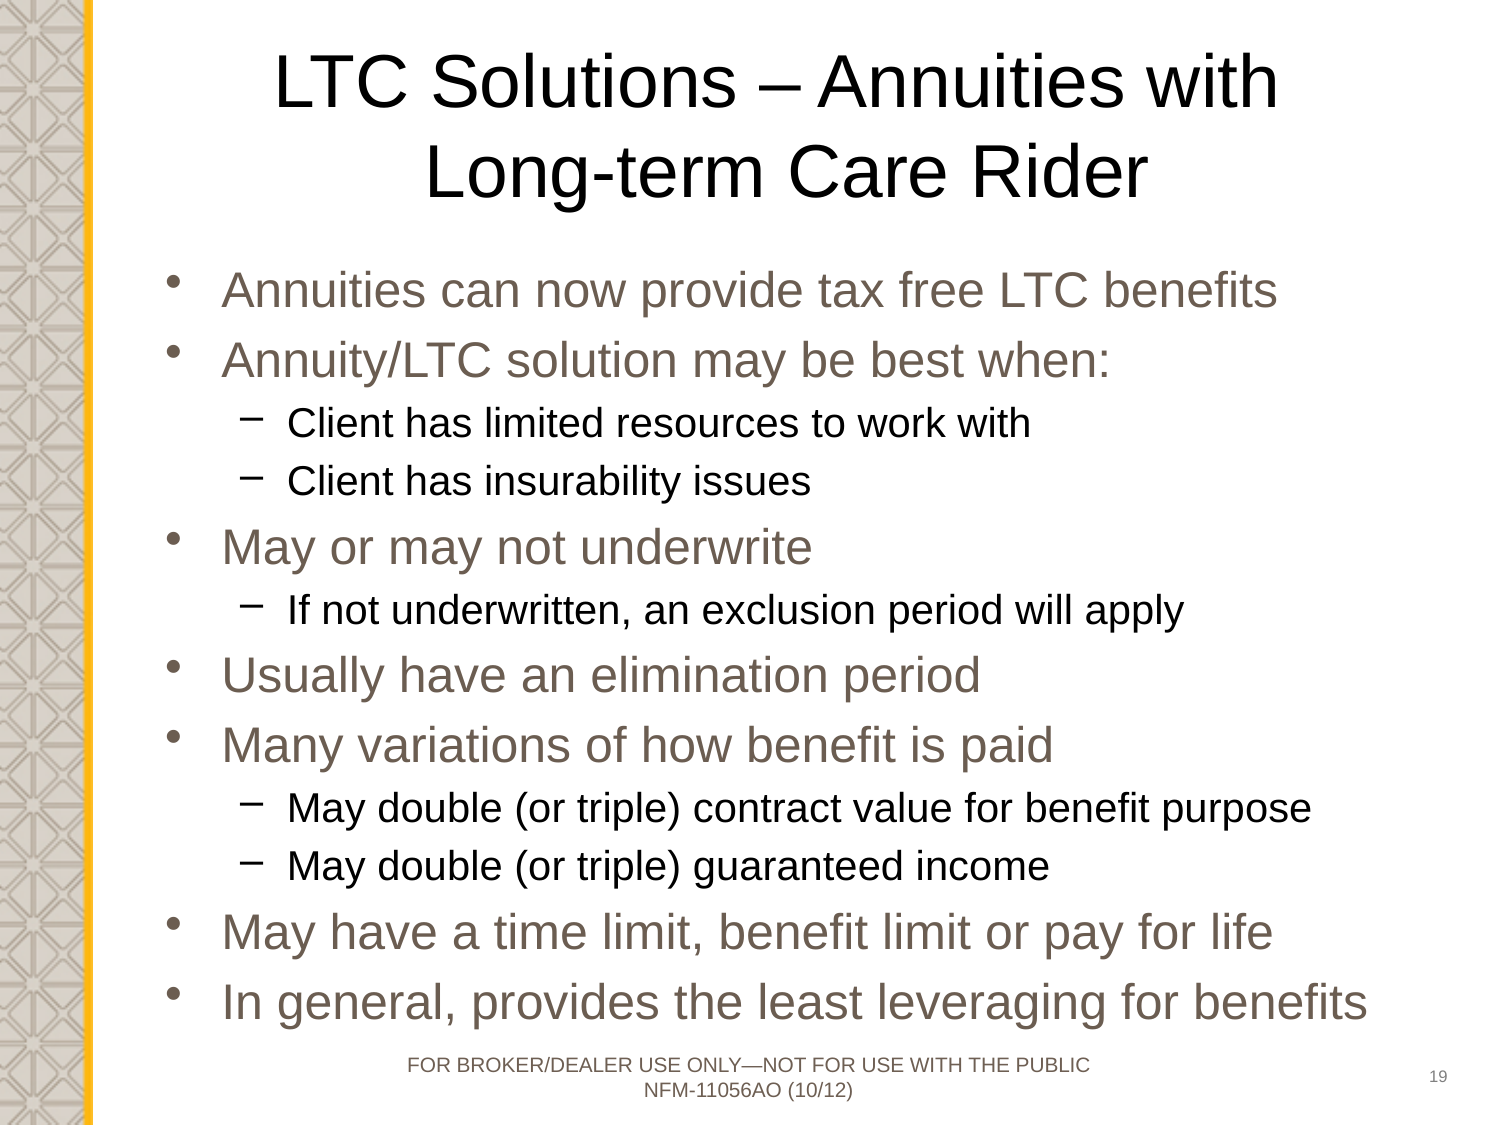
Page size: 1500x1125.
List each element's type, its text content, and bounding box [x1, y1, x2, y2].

list Annuities can now provide tax free LTC benefits Annuity/LTC solution may be best when: Client has limited resources to work with Client has insurability issues May or may not underwrite If not underwritten, an exclusion period will apply Usually have an elimination period Many variations of how benefit is paid May double (or triple) contract value for benefit purpose May double (or triple) guaranteed income May have a time limit, benefit limit or pay for life In general, provides the least leveraging for benefits [150, 249, 1425, 1025]
picture [0, 0, 93, 1125]
text_box FOR BROKER/DEALER USE ONLY—NOT FOR USE WITH THE PUBLIC NFM-11056AO (10/12) [374, 1050, 1138, 1103]
title LTC Solutions – Annuities with Long-term Care Rider [150, 24, 1425, 213]
